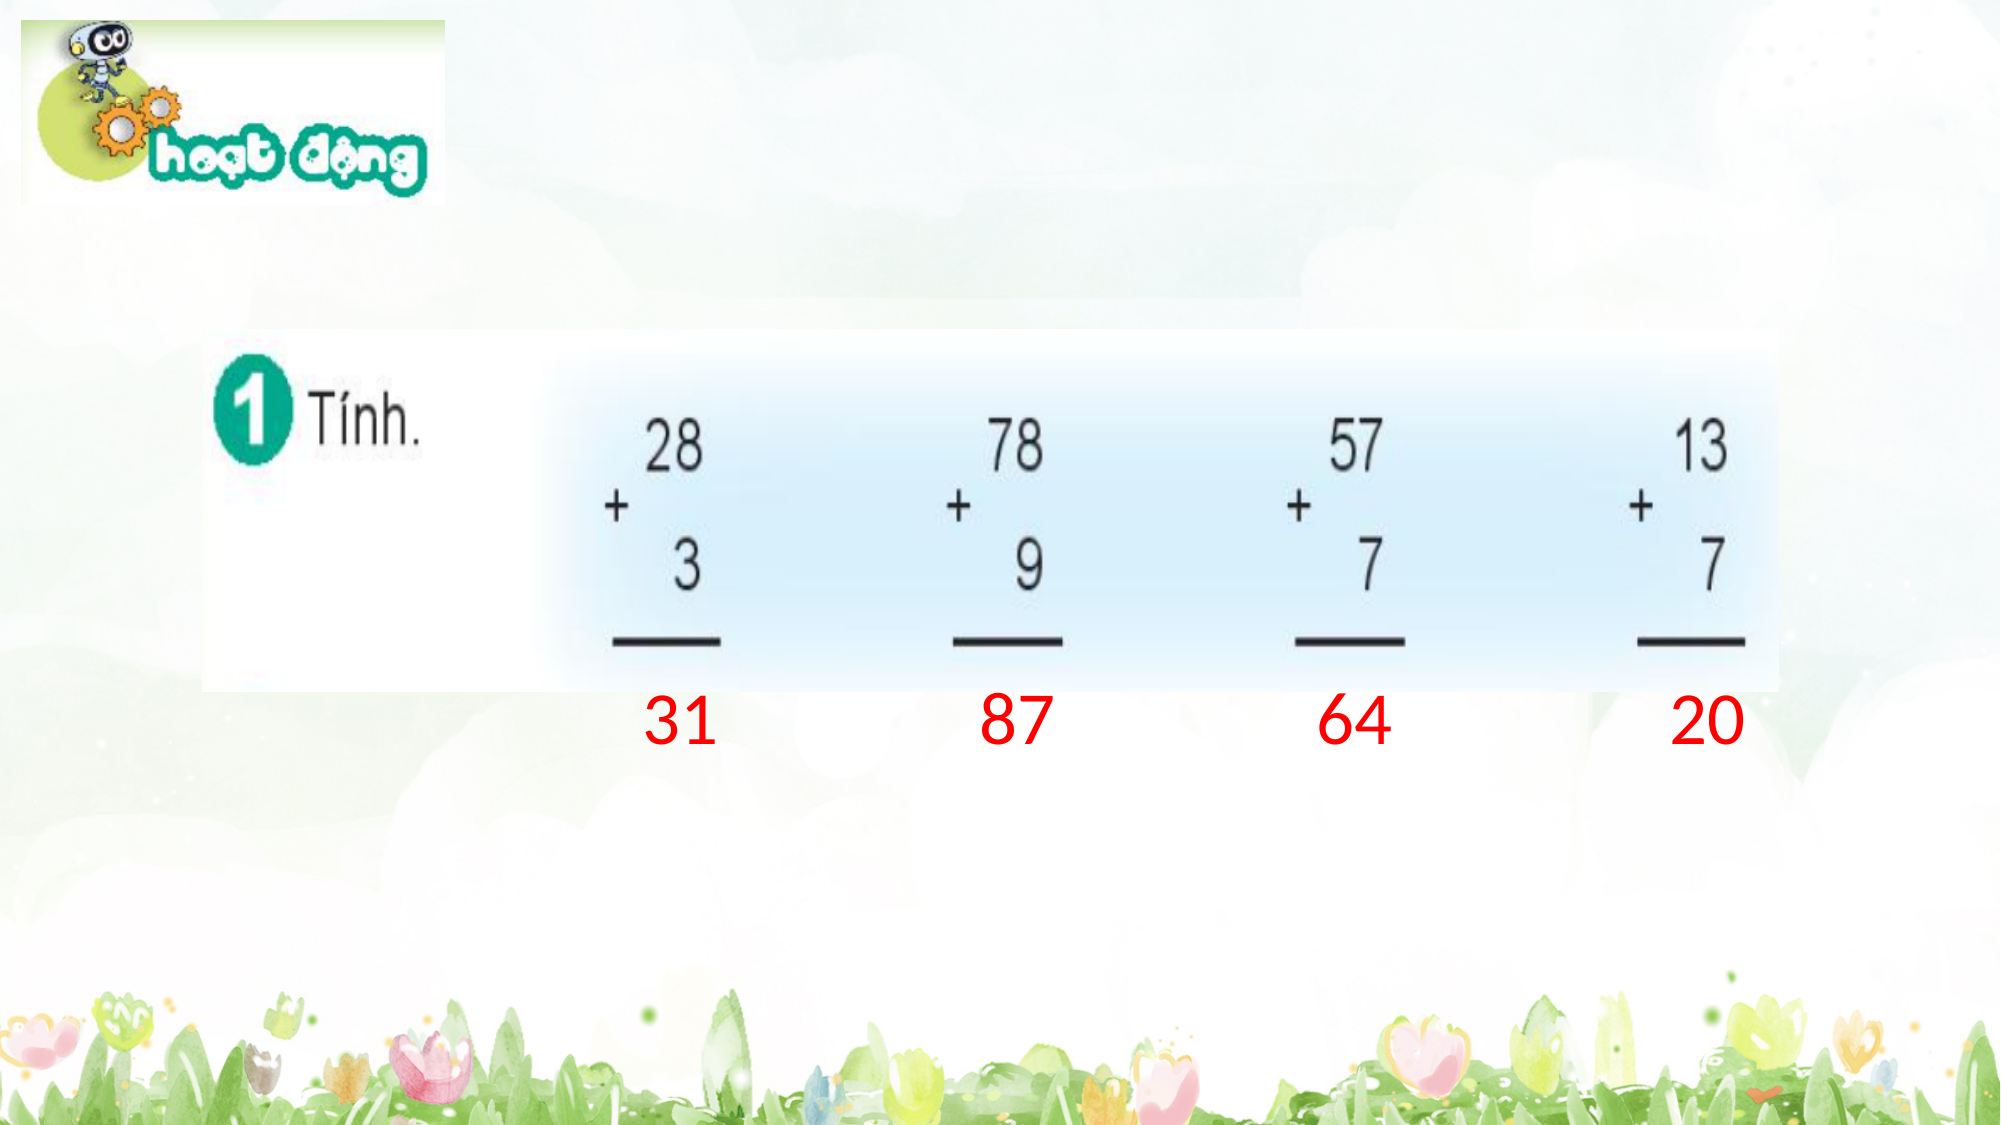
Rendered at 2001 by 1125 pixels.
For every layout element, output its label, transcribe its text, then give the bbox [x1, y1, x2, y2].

text_box 64 [1302, 703, 1427, 767]
text_box 31 [627, 703, 752, 767]
picture [0, 0, 2001, 1125]
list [20, 20, 445, 205]
text_box 20 [1654, 703, 1779, 767]
text_box 87 [964, 703, 1090, 767]
